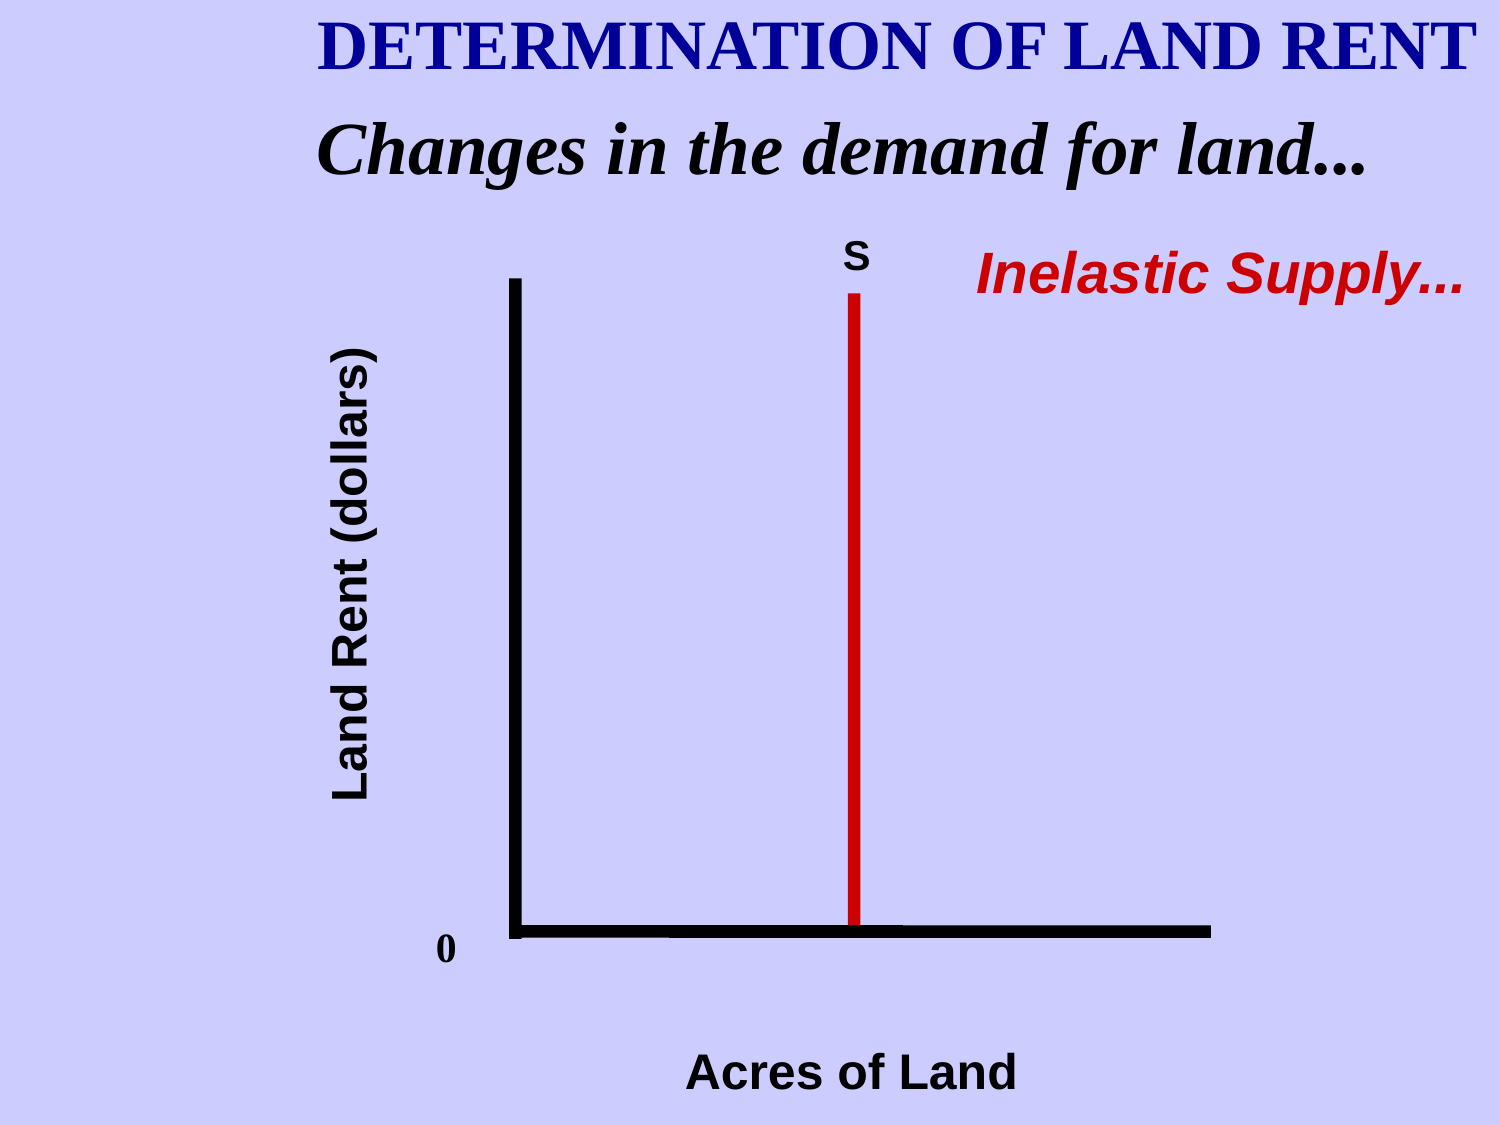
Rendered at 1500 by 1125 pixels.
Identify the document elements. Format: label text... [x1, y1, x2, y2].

text_box 0 [421, 913, 472, 978]
text_box DETERMINATION OF LAND RENT [295, 11, 1500, 90]
text_box Land Rent (dollars) [309, 332, 384, 818]
text_box S [828, 221, 886, 276]
text_box Inelastic Supply... [962, 228, 1483, 313]
text_box Acres of Land [670, 1032, 1033, 1107]
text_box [510, 278, 1212, 940]
text_box Changes in the demand for land... [302, 92, 1386, 197]
